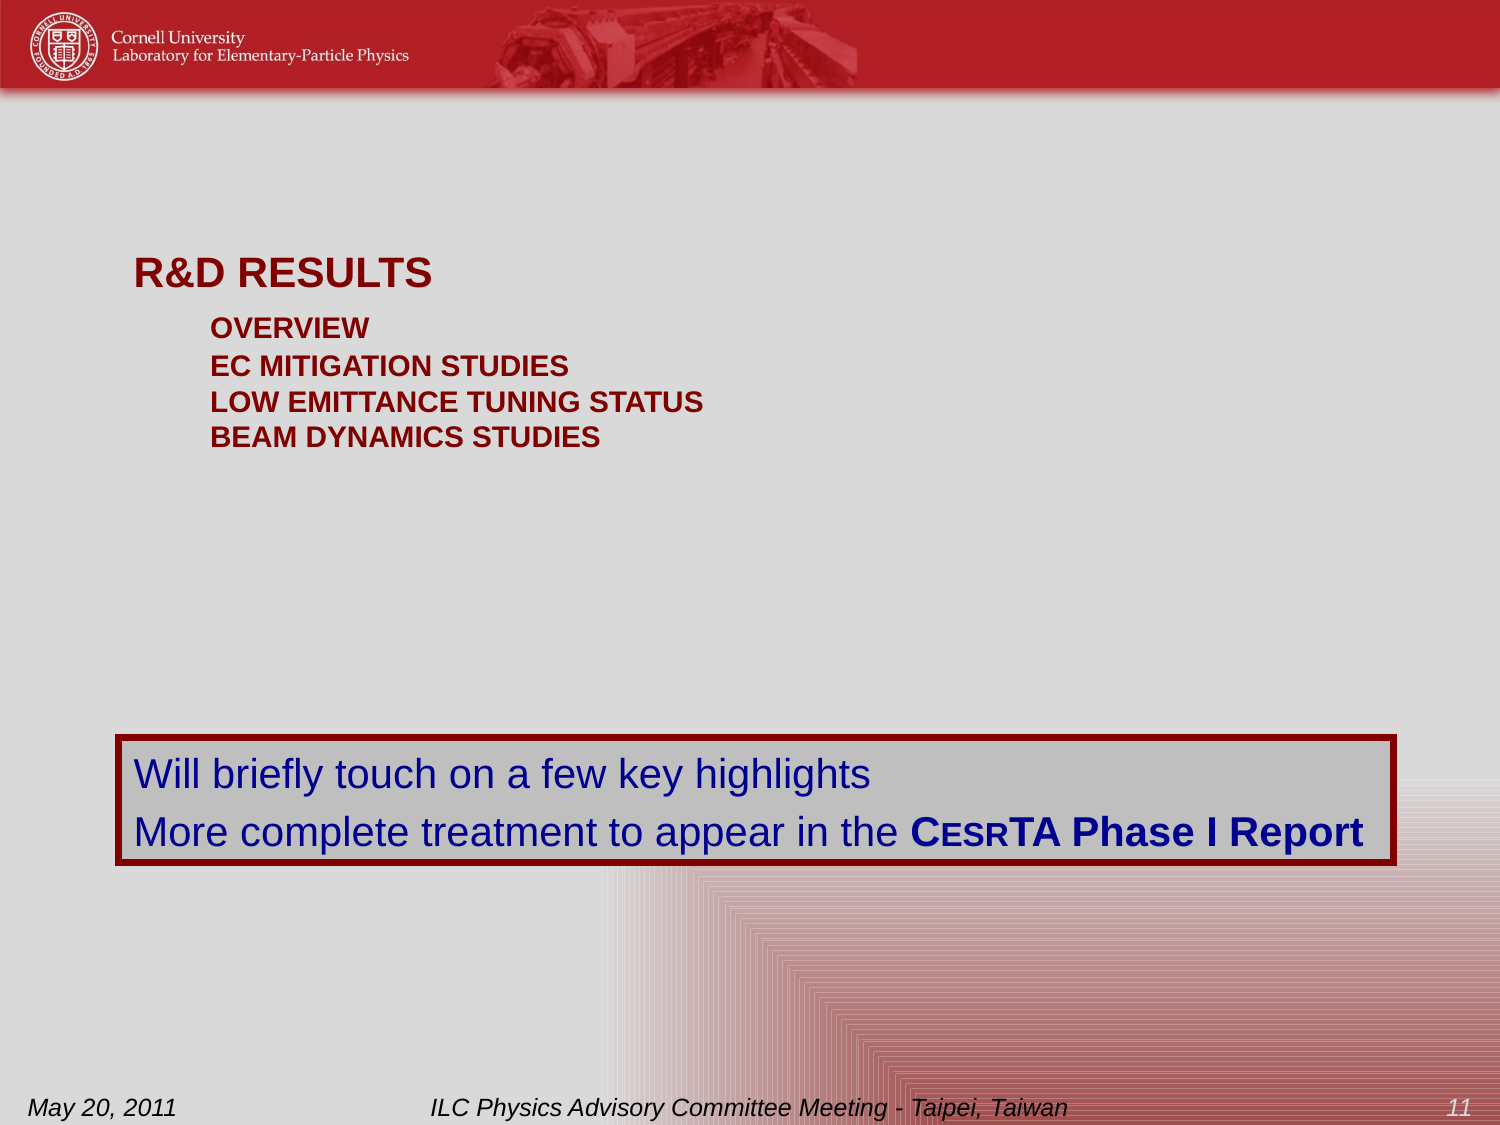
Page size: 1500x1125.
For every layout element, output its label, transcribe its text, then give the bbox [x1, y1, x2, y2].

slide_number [12, 1087, 368, 1125]
title R&D Results Overview EC Mitigation Studies Low Emittance Tuning Status Beam Dynamics Studies [118, 237, 1394, 461]
slide_number 11 [1374, 1087, 1488, 1125]
list Will briefly touch on a few key highlights More complete treatment to appear in the CESRTA Phase I Report [118, 737, 1394, 863]
picture [0, 0, 1500, 88]
footer ILC Physics Advisory Committee Meeting - Taipei, Taiwan [368, 1087, 1132, 1125]
